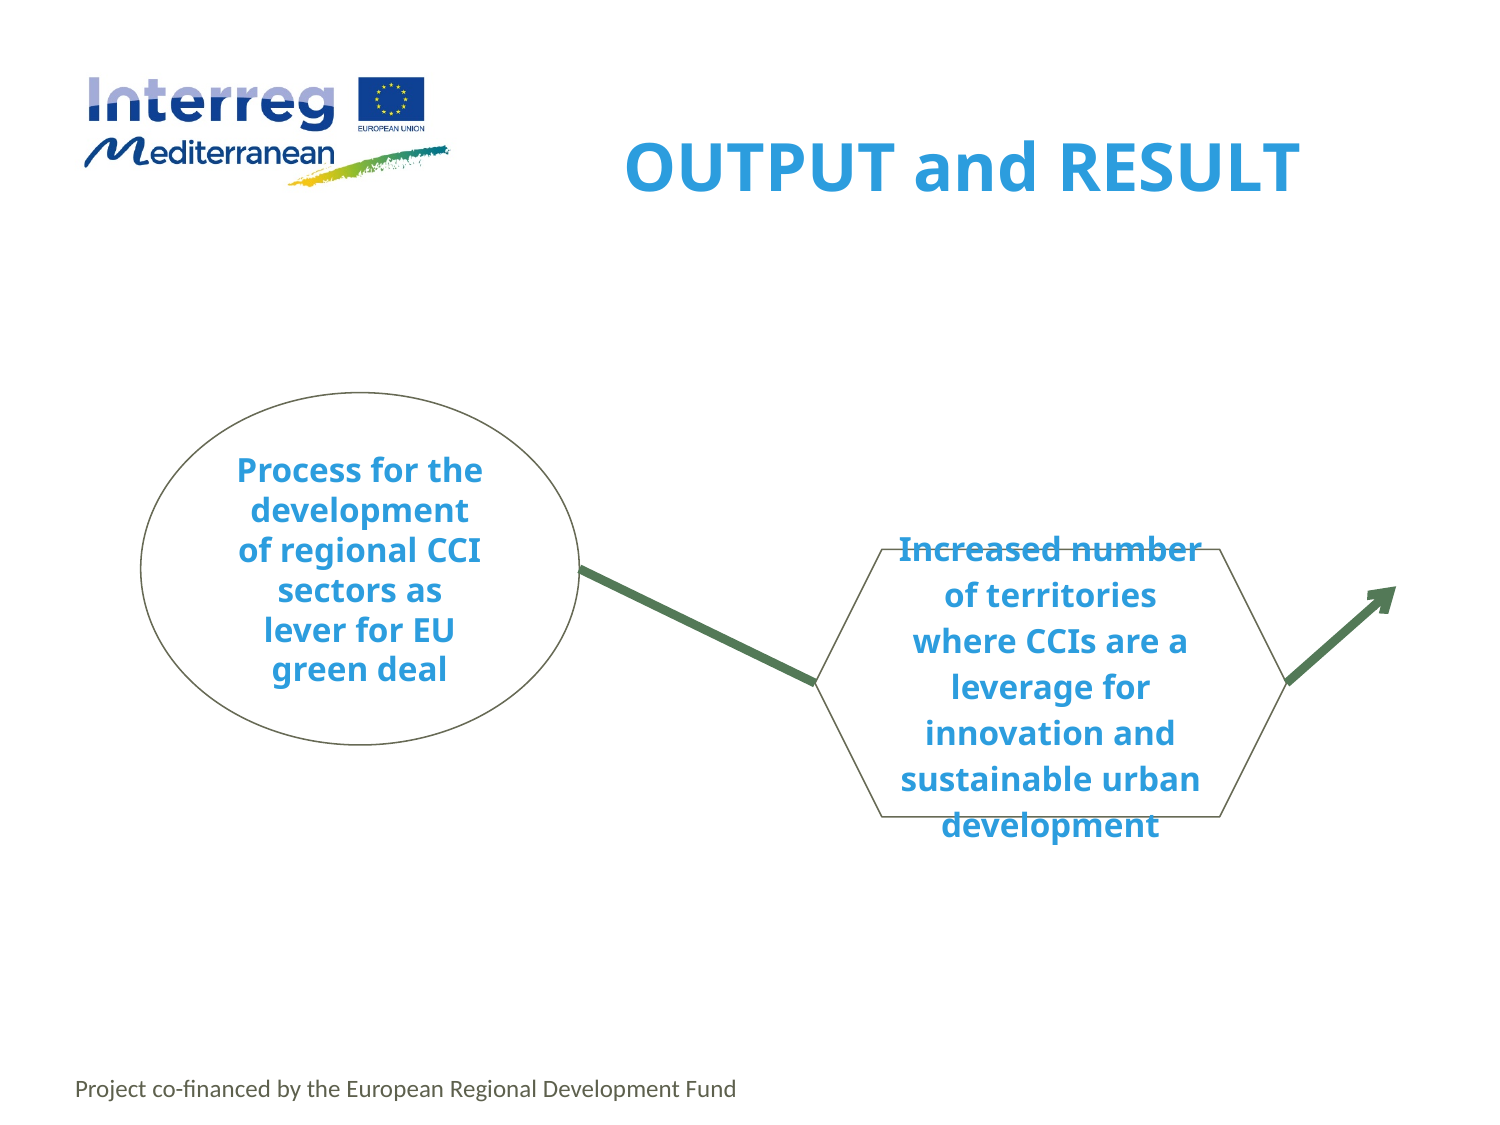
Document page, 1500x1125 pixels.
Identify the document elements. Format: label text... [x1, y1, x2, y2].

picture [20, 28, 494, 214]
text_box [579, 568, 816, 684]
table_header 3 [572, 570, 578, 614]
table_header 4 [1279, 668, 1284, 691]
table_header 4 [816, 671, 821, 690]
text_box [1286, 585, 1397, 684]
slide_number Project co-financed by the European Regional Development Fund [75, 1042, 892, 1103]
text_box Increased number of territories where CCIs are a leverage for innovation and sustainable urban development [818, 549, 1283, 817]
text_box Process for the development of regional CCI sectors as lever for EU green deal [140, 392, 580, 745]
text_box OUTPUT and RESULT [608, 114, 1420, 220]
